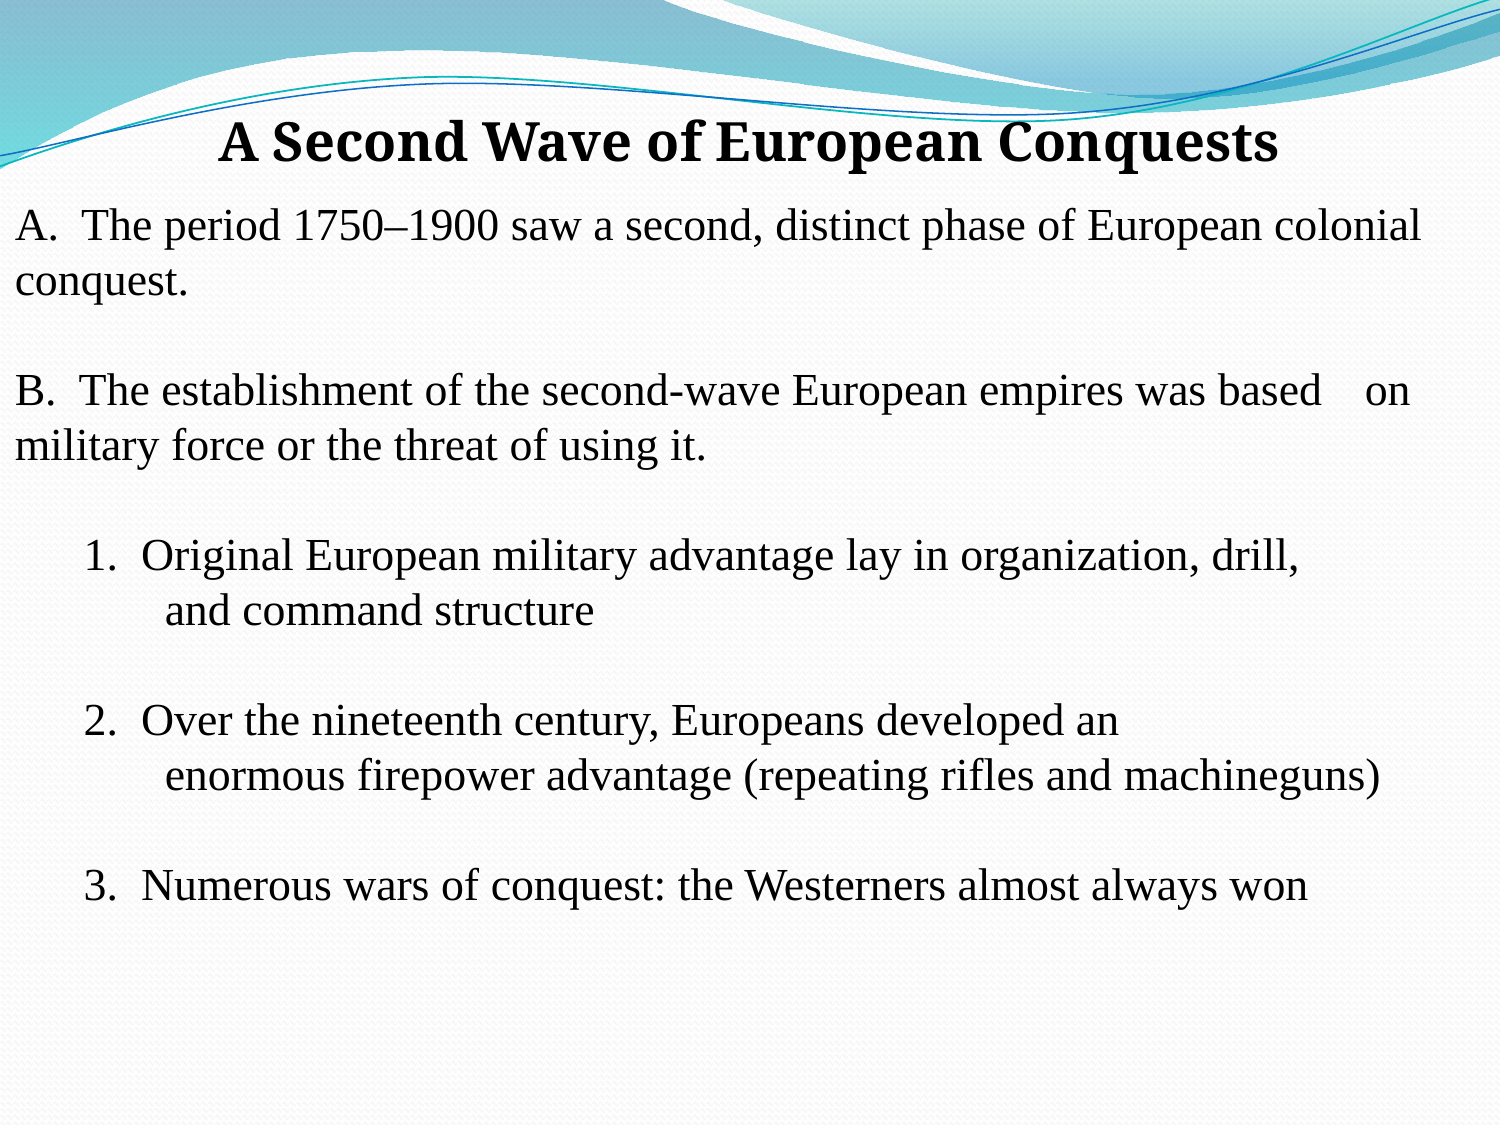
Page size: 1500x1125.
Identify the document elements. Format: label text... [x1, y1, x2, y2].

text_box A. The period 1750–1900 saw a second, distinct phase of European colonial conquest. B. The establishment of the second-wave European empires was based on military force or the threat of using it. 1. Original European military advantage lay in organization, drill, and command structure 2. Over the nineteenth century, Europeans developed an enormous firepower advantage (repeating rifles and machineguns) 3. Numerous wars of conquest: the Westerners almost always won [0, 187, 1500, 917]
list A Second Wave of European Conquests [62, 99, 1438, 187]
